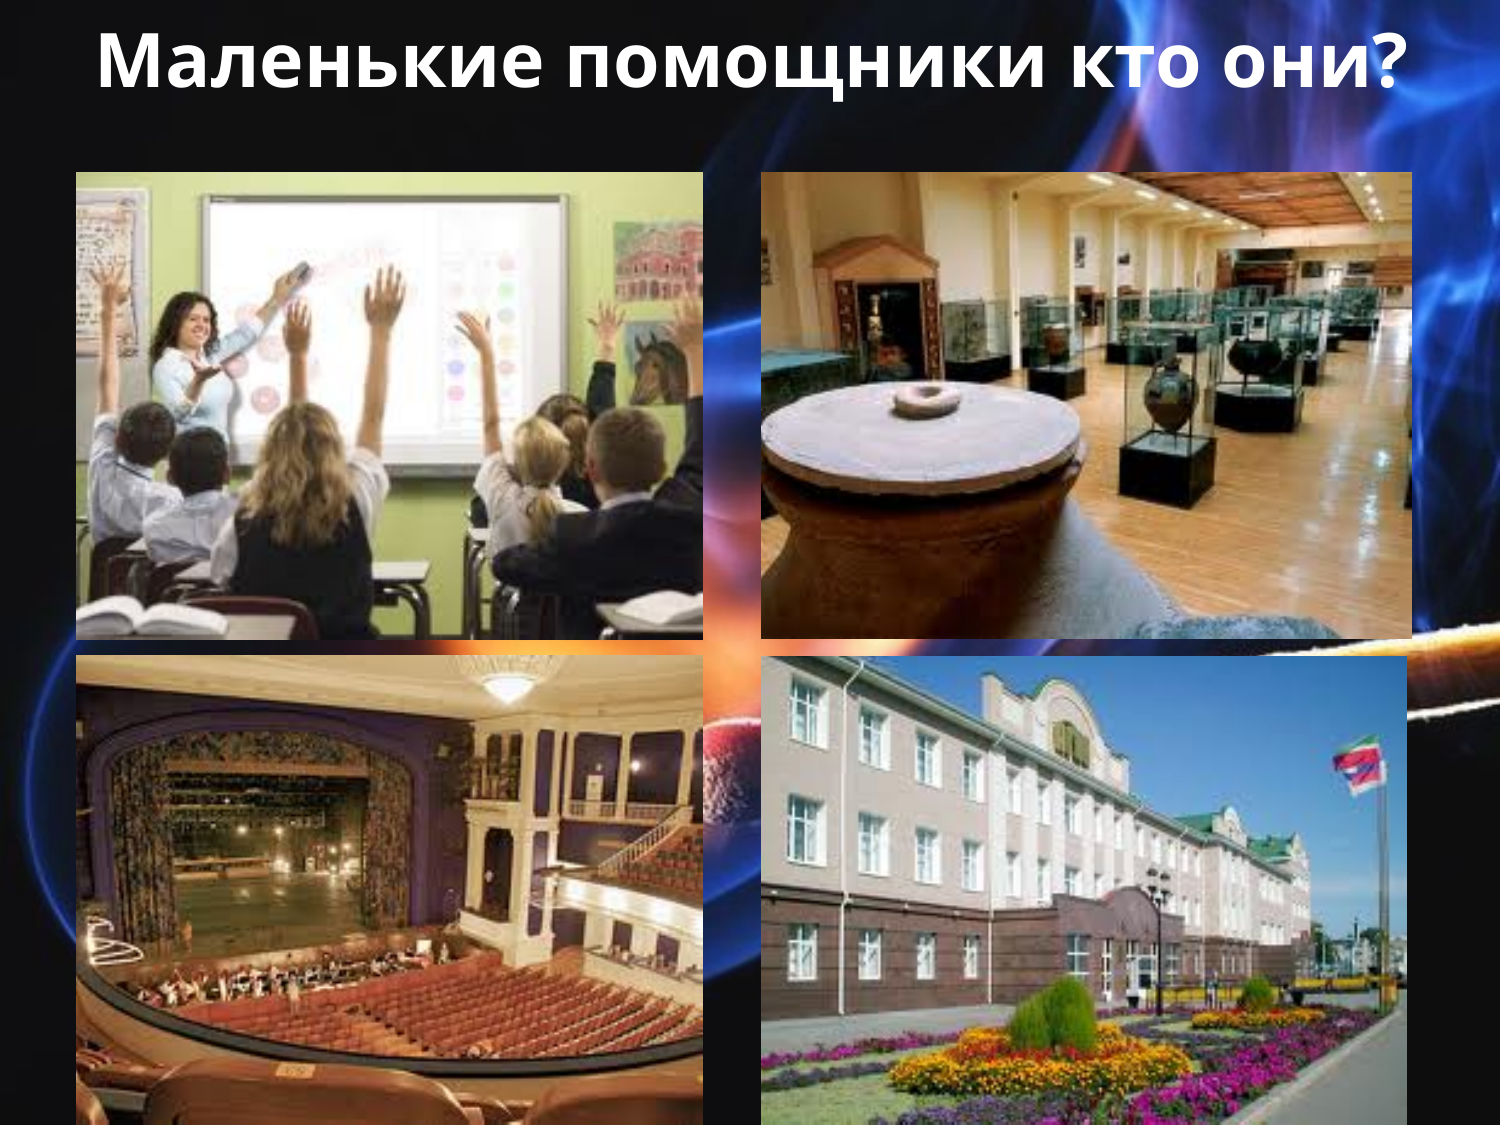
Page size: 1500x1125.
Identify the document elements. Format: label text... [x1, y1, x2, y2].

title Маленькие помощники кто они? [76, 0, 1427, 116]
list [76, 172, 703, 640]
picture [0, 0, 1500, 1125]
